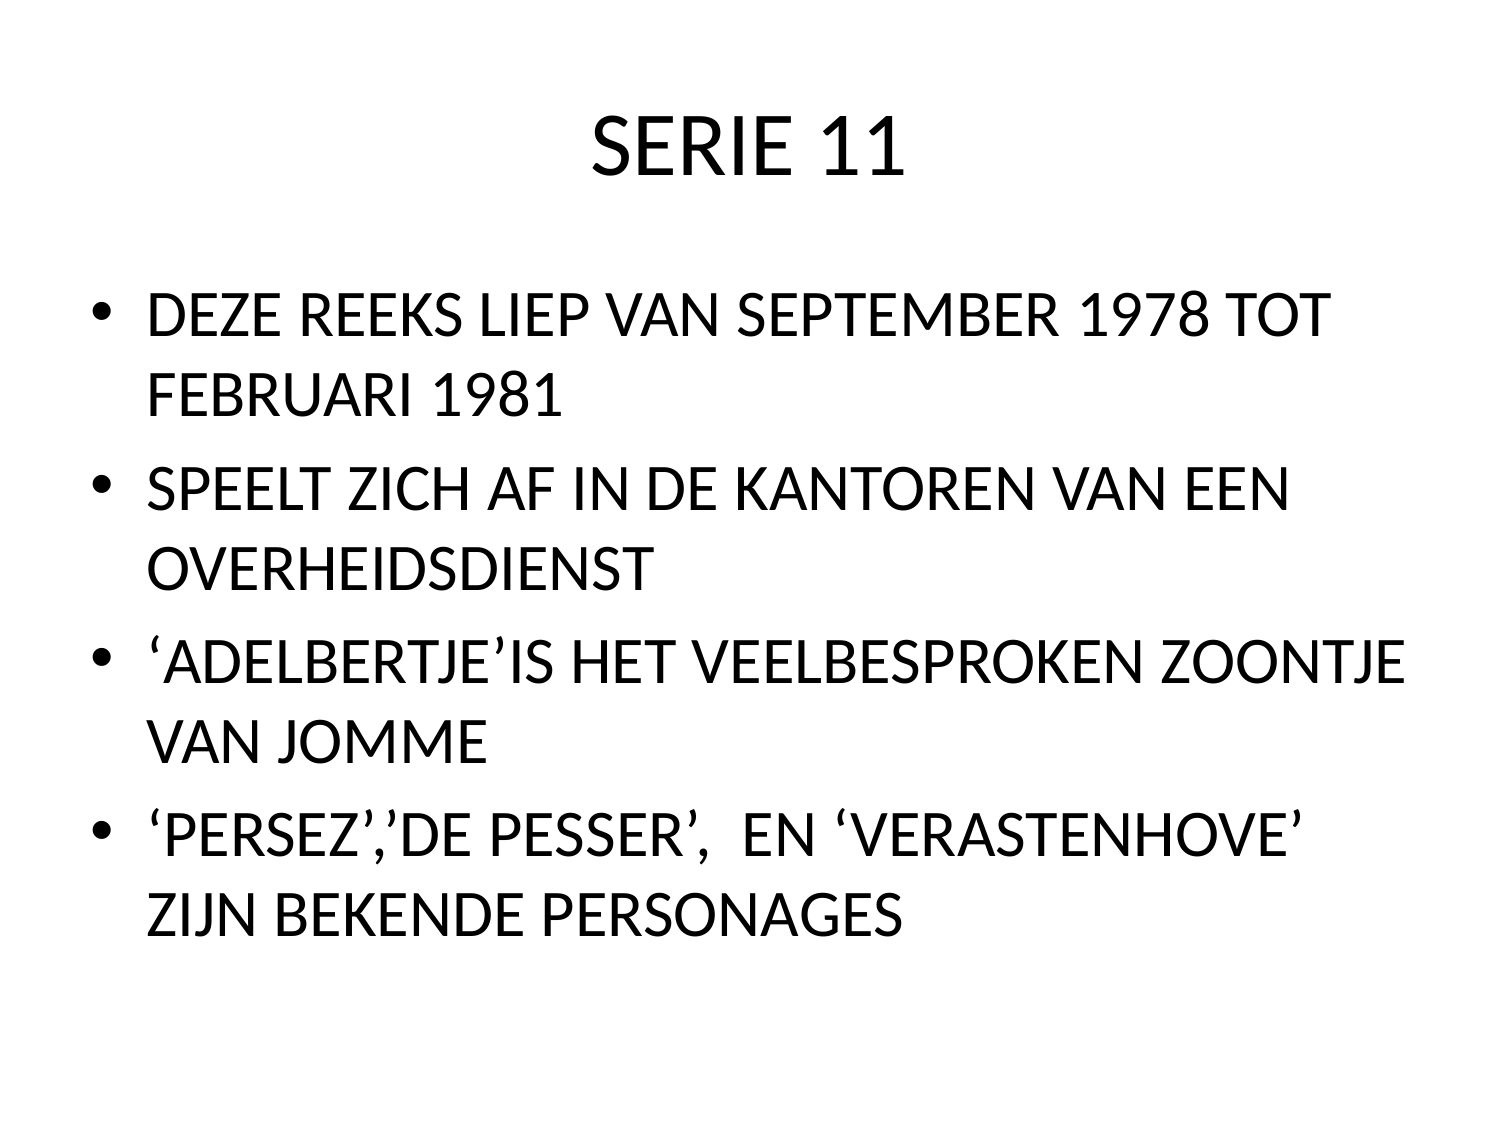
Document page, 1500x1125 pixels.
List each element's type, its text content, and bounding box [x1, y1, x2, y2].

list DEZE REEKS LIEP VAN SEPTEMBER 1978 TOT FEBRUARI 1981 SPEELT ZICH AF IN DE KANTOREN VAN EEN OVERHEIDSDIENST ‘ADELBERTJE’IS HET VEELBESPROKEN ZOONTJE VAN JOMME ‘PERSEZ’,’DE PESSER’, EN ‘VERASTENHOVE’ ZIJN BEKENDE PERSONAGES [75, 262, 1425, 1005]
title SERIE 11 [75, 45, 1425, 233]
